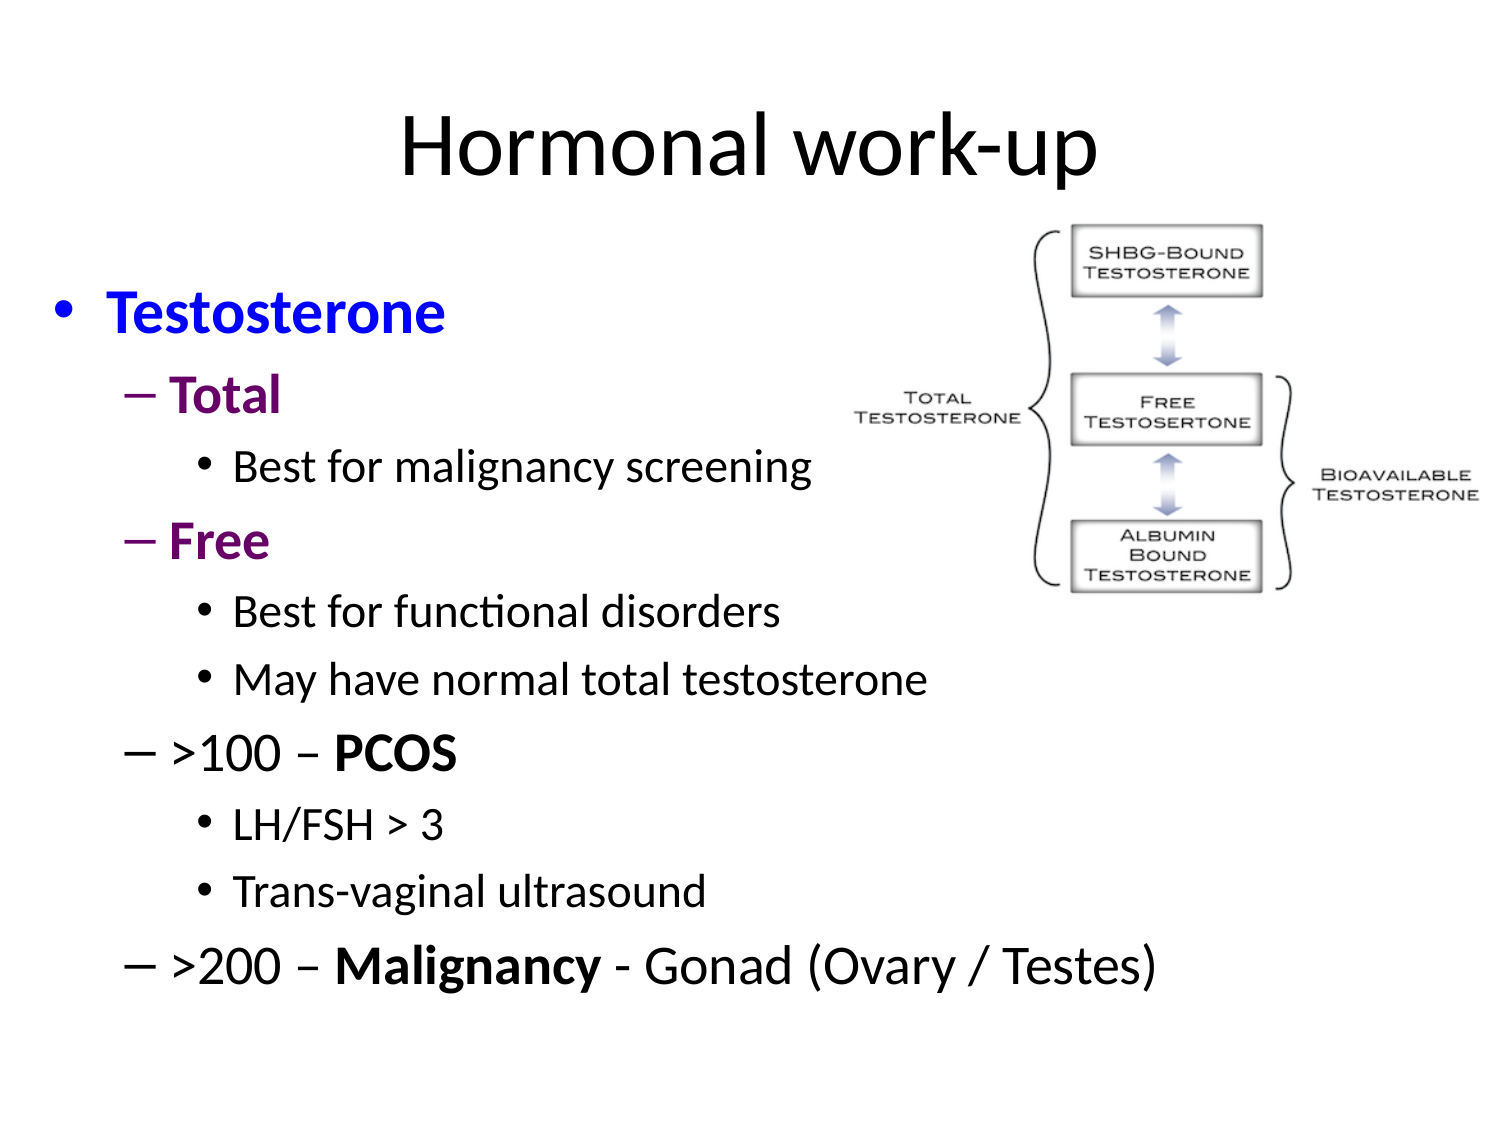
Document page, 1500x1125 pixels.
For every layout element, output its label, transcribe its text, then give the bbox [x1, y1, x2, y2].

title Hormonal work-up [75, 45, 1425, 233]
list Testosterone Total Best for malignancy screening Free Best for functional disorders May have normal total testosterone >100 – PCOS LH/FSH > 3 Trans-vaginal ultrasound >200 – Malignancy - Gonad (Ovary / Testes) [37, 262, 1388, 1005]
picture [849, 212, 1483, 601]
